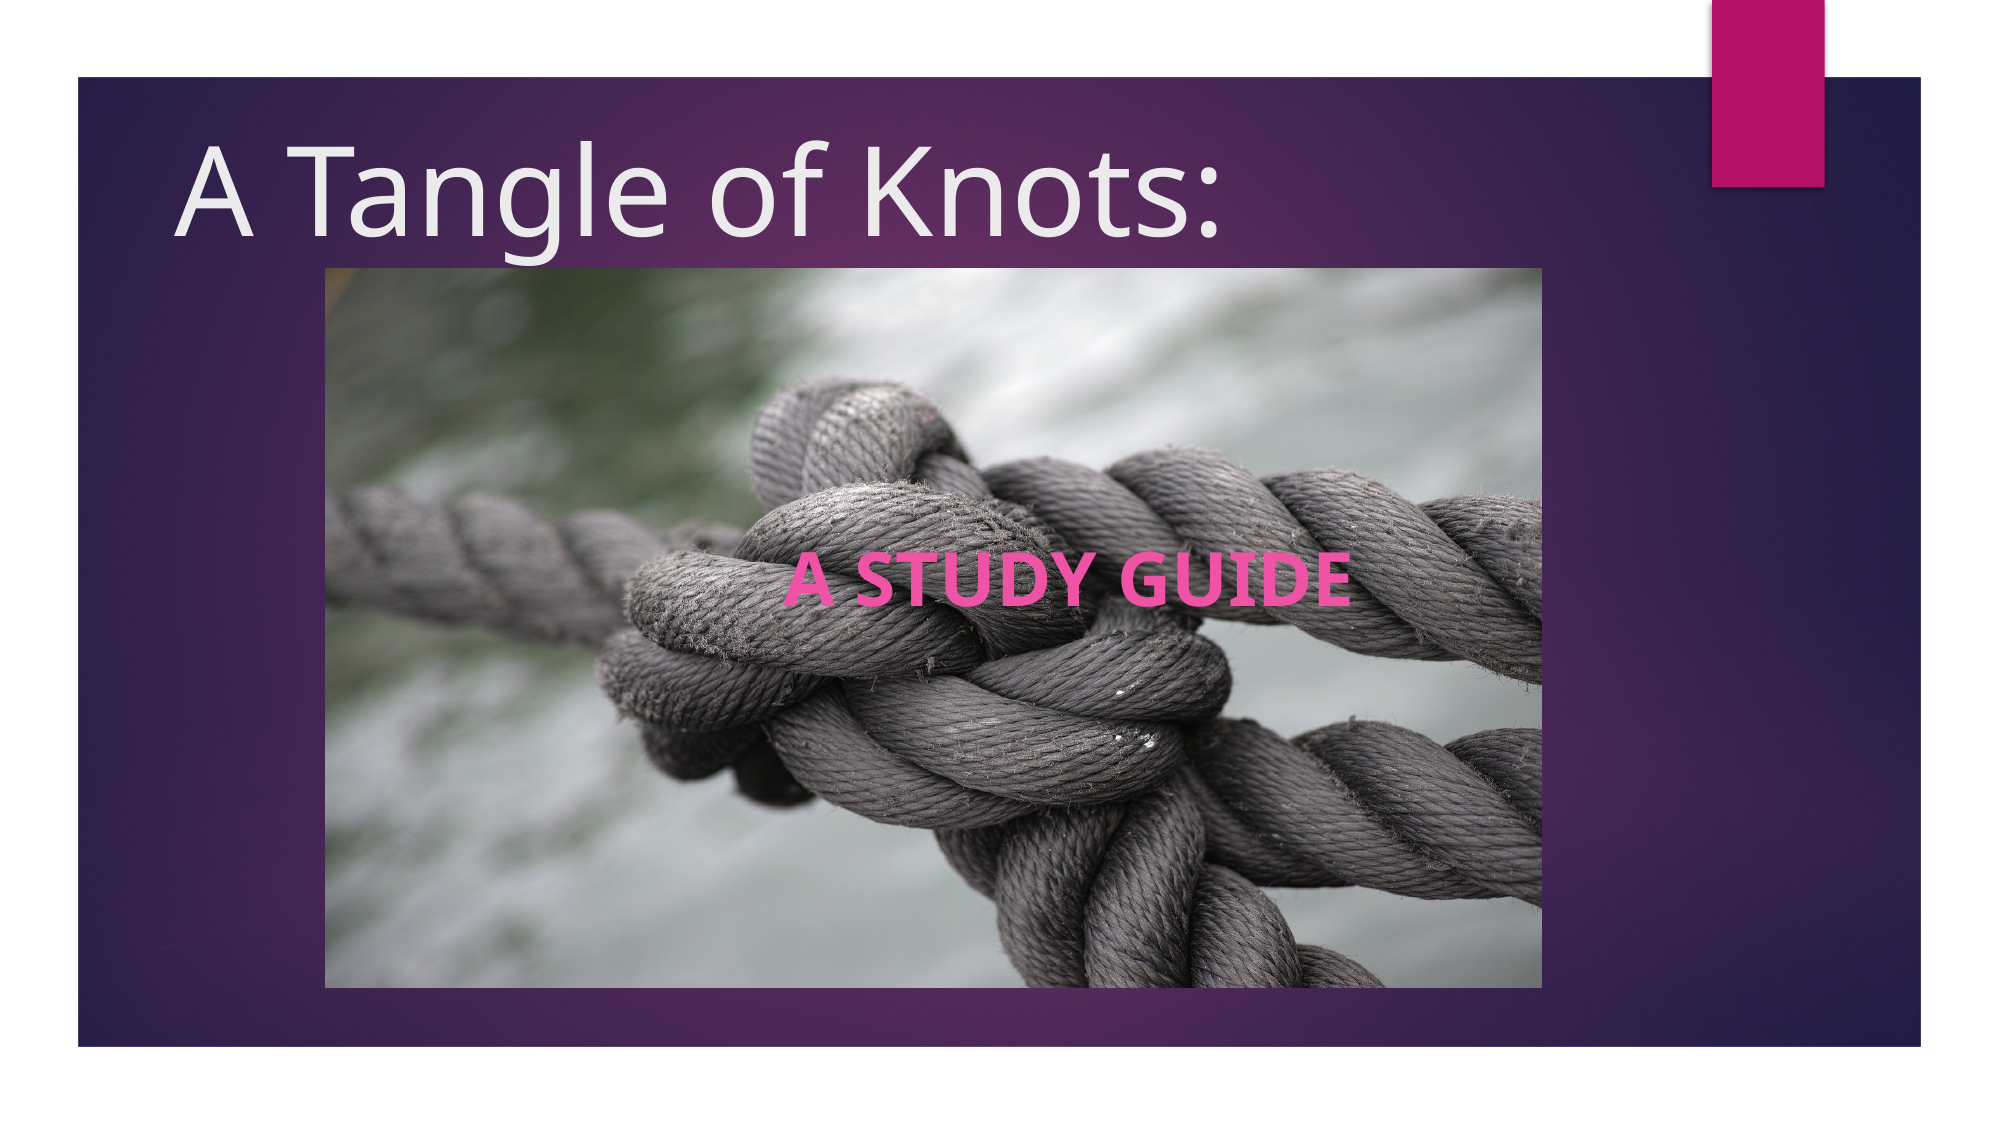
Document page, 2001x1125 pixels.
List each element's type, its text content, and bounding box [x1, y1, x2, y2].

title A Tangle of Knots: [159, 0, 1434, 269]
picture [325, 268, 1542, 989]
